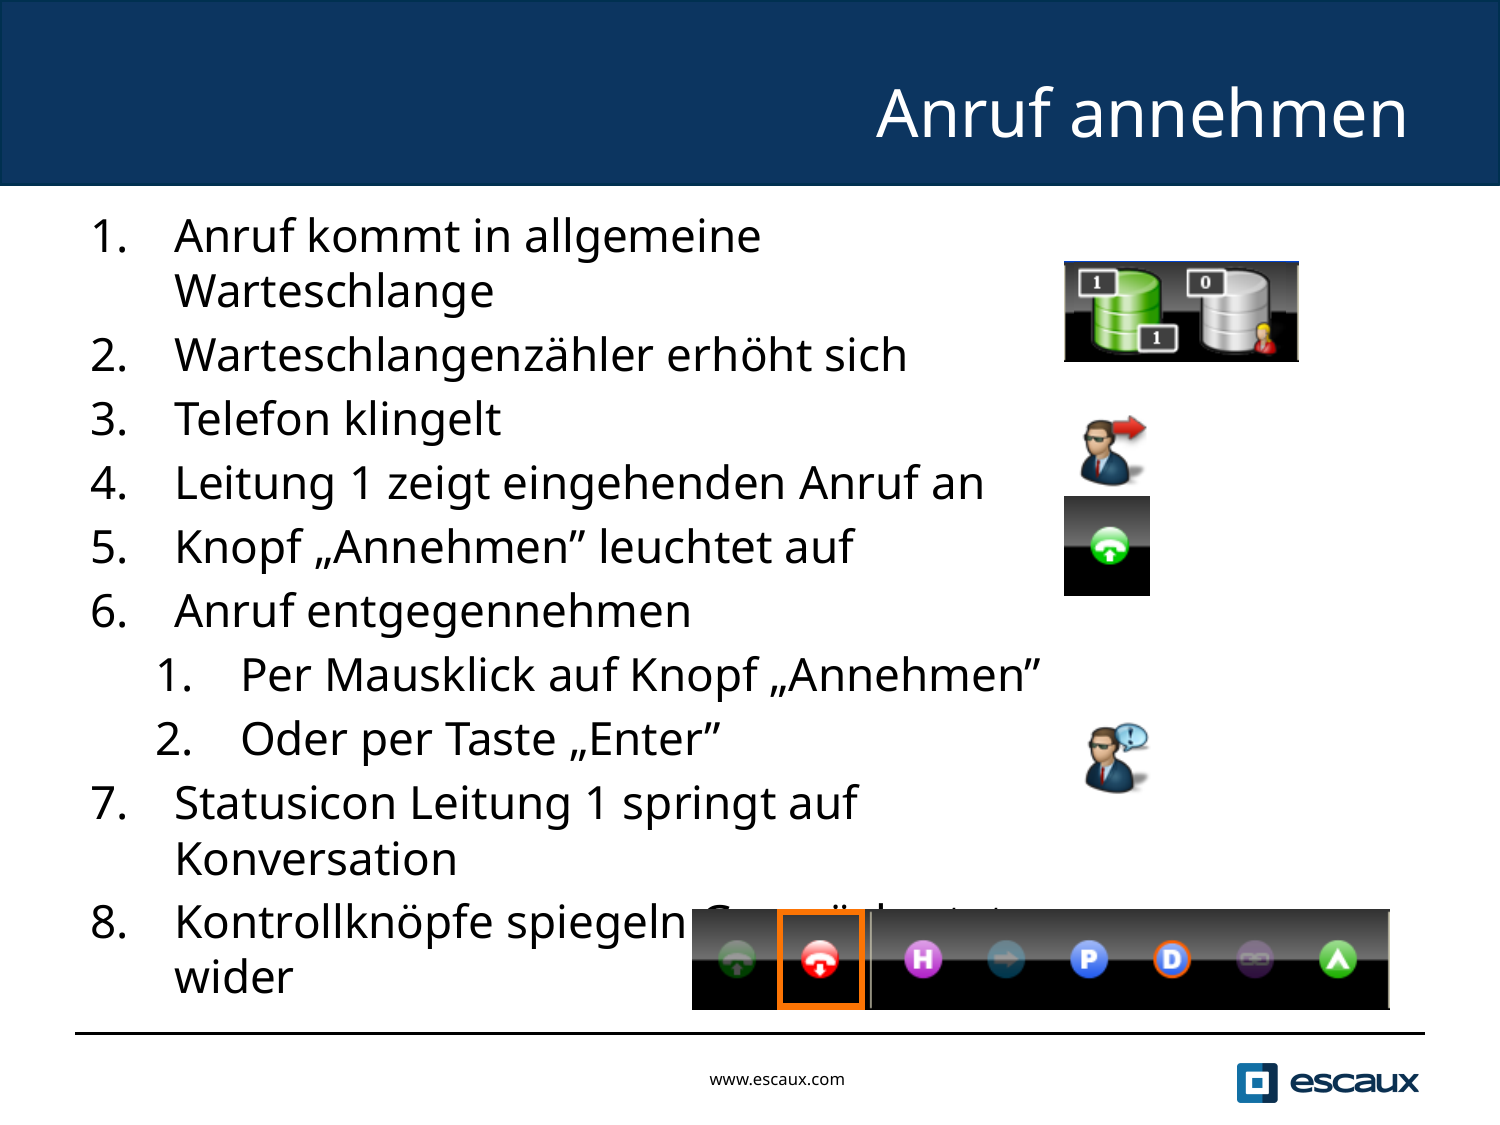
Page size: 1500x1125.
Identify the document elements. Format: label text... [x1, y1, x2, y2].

picture [1068, 707, 1157, 813]
picture [692, 909, 1390, 1010]
list Anruf kommt in allgemeine Warteschlange Warteschlangenzähler erhöht sich Telefon klingelt Leitung 1 zeigt eingehenden Anruf an Knopf „Annehmen” leuchtet auf Anruf entgegennehmen Per Mausklick auf Knopf „Annehmen” Oder per Taste „Enter” Statusicon Leitung 1 springt auf Konversation Kontrollknöpfe spiegeln Gesprächsstatus wider [75, 199, 1077, 1020]
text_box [1064, 261, 1299, 362]
picture [1237, 1063, 1419, 1103]
title Anruf annehmen [457, 45, 1425, 176]
picture [1064, 400, 1153, 597]
